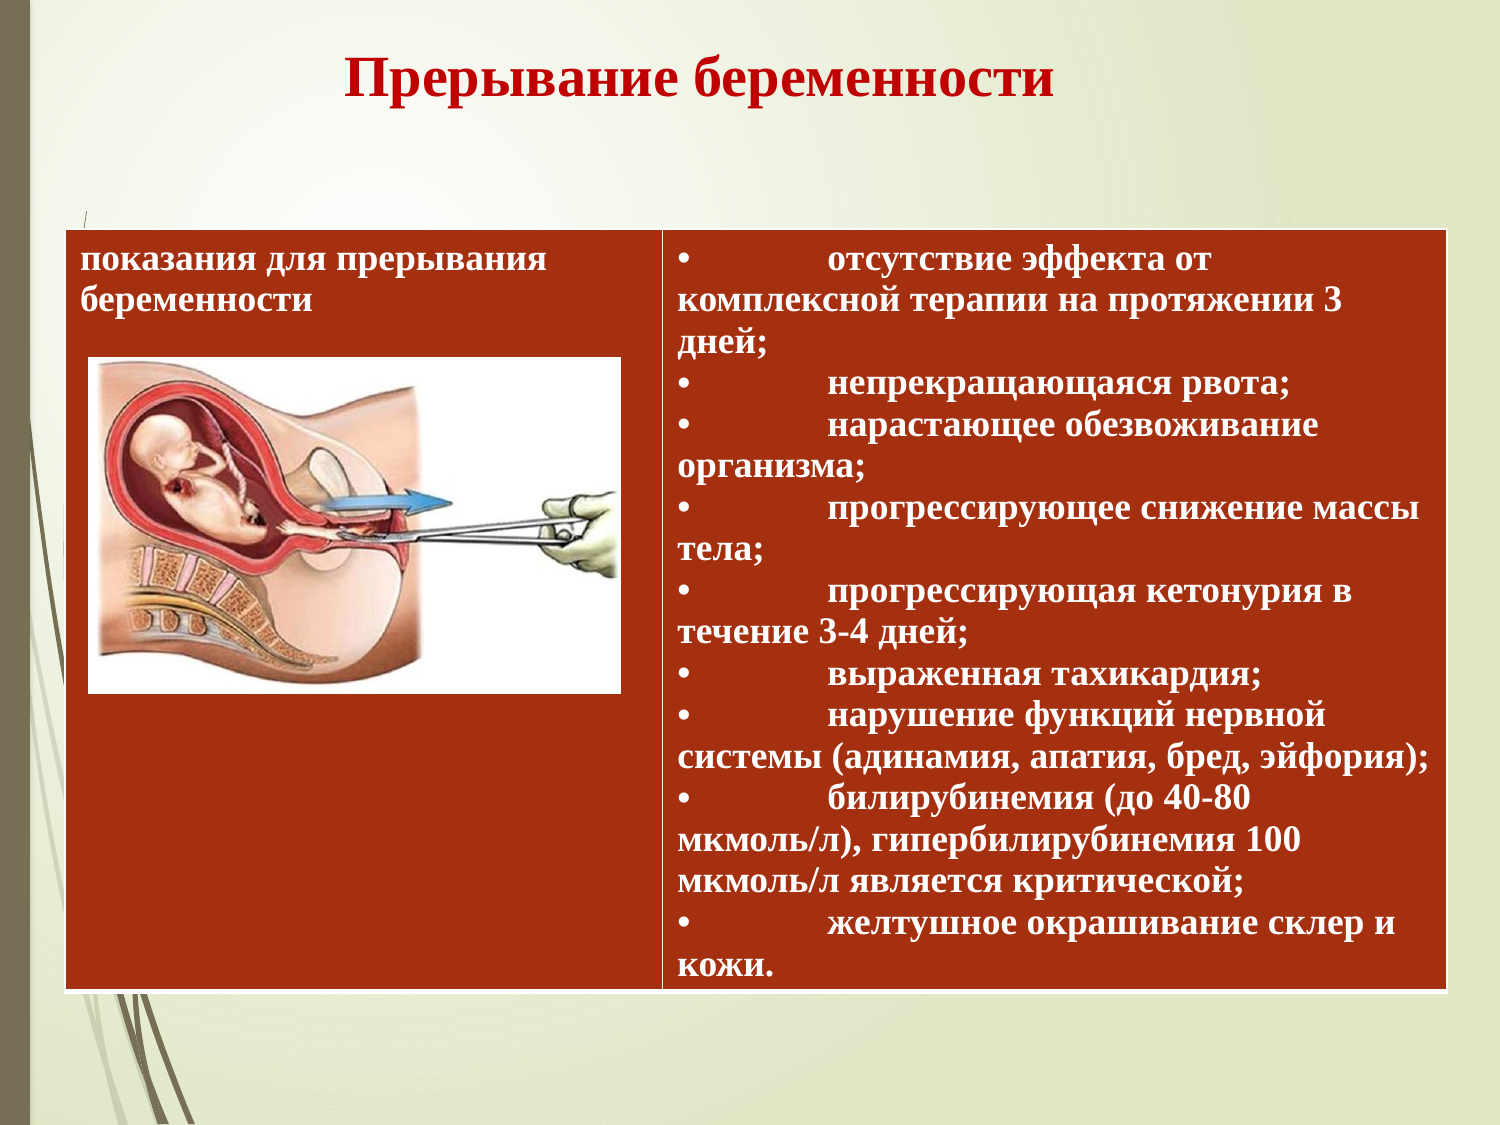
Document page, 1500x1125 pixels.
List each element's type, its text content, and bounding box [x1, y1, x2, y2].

picture [88, 356, 621, 694]
table_header отсутствие эффекта от комплексной терапии на протяжении 3 дней; непрекращающаяся рвота; нарастающее обезвоживание организма; прогрессирующее снижение массы тела; прогрессирующая кетонурия в течение 3-4 дней; выраженная тахикардия; нарушение функций нервной системы (адинамия, апатия, бред, эйфория); билирубинемия (до 40-80 мкмоль/л), гипербилирубинемия 100 мкмоль/л является критической; желтушное окрашивание склер и кожи. [663, 230, 1446, 989]
list Прерывание беременности [171, 30, 1222, 228]
table_header показания для прерывания беременности [66, 230, 662, 989]
